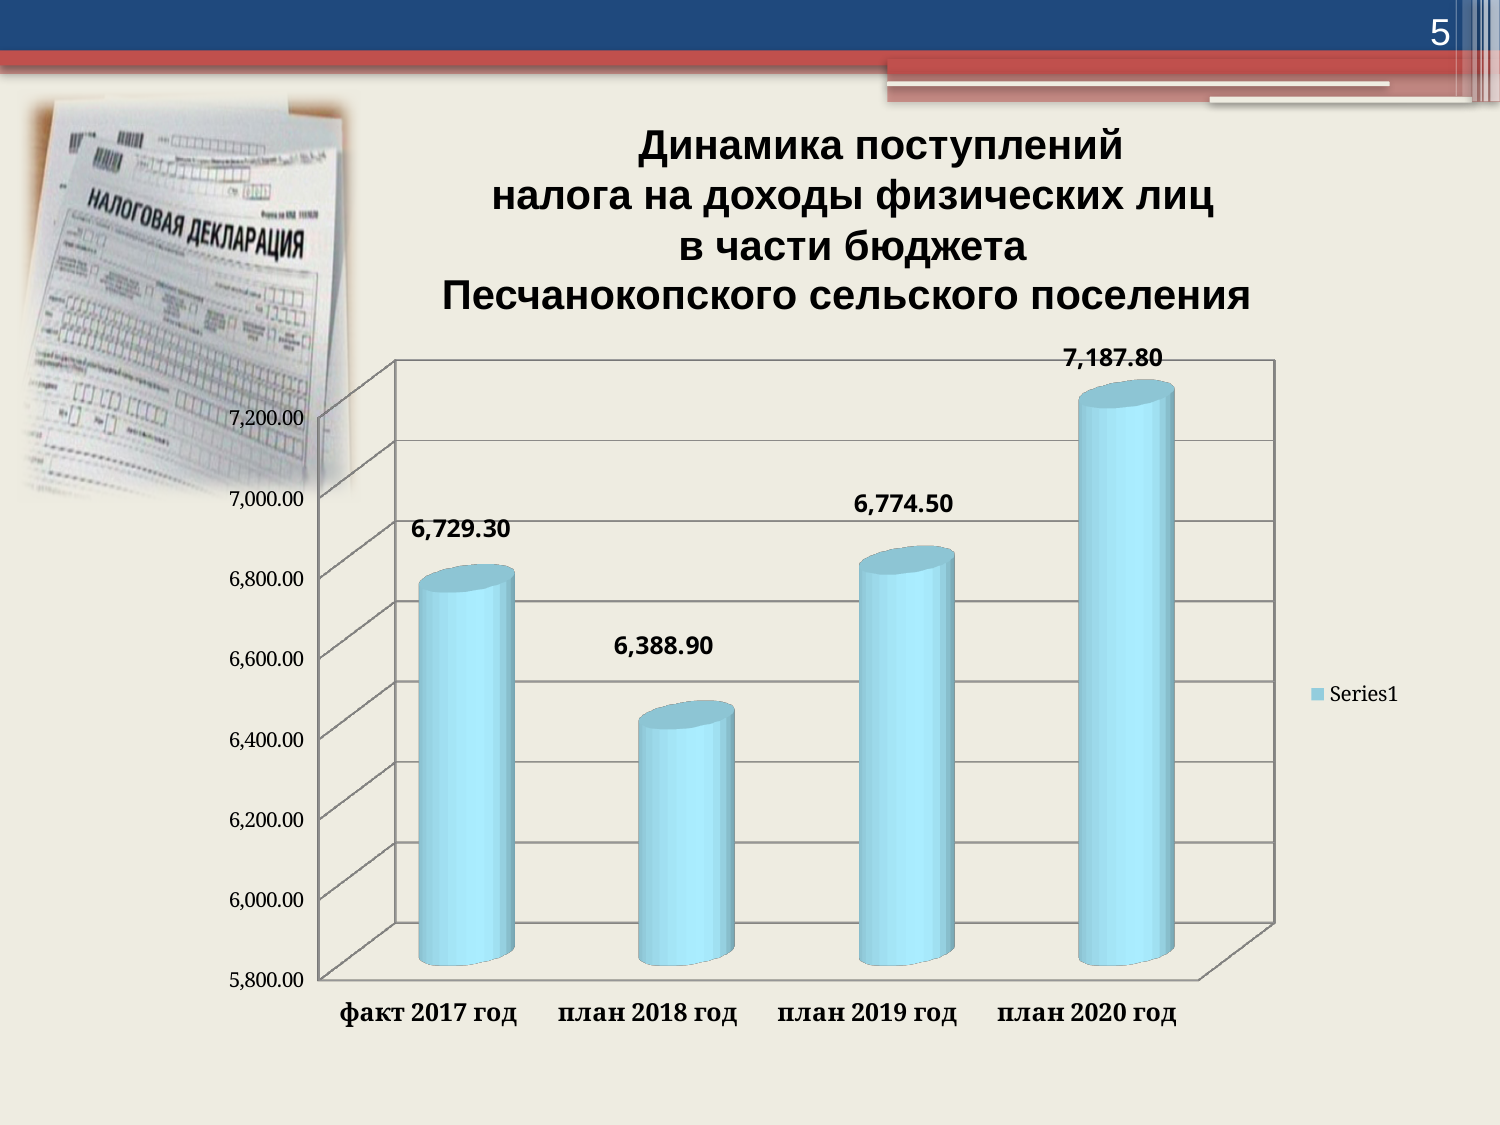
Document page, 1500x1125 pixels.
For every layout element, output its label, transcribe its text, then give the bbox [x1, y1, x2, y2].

text_box Динамика поступлений налога на доходы физических лиц в части бюджета Песчанокопского сельского поселения [367, 110, 1375, 326]
chart [198, 339, 1419, 1044]
slide_number 5 [1340, 0, 1466, 61]
picture [17, 89, 361, 504]
